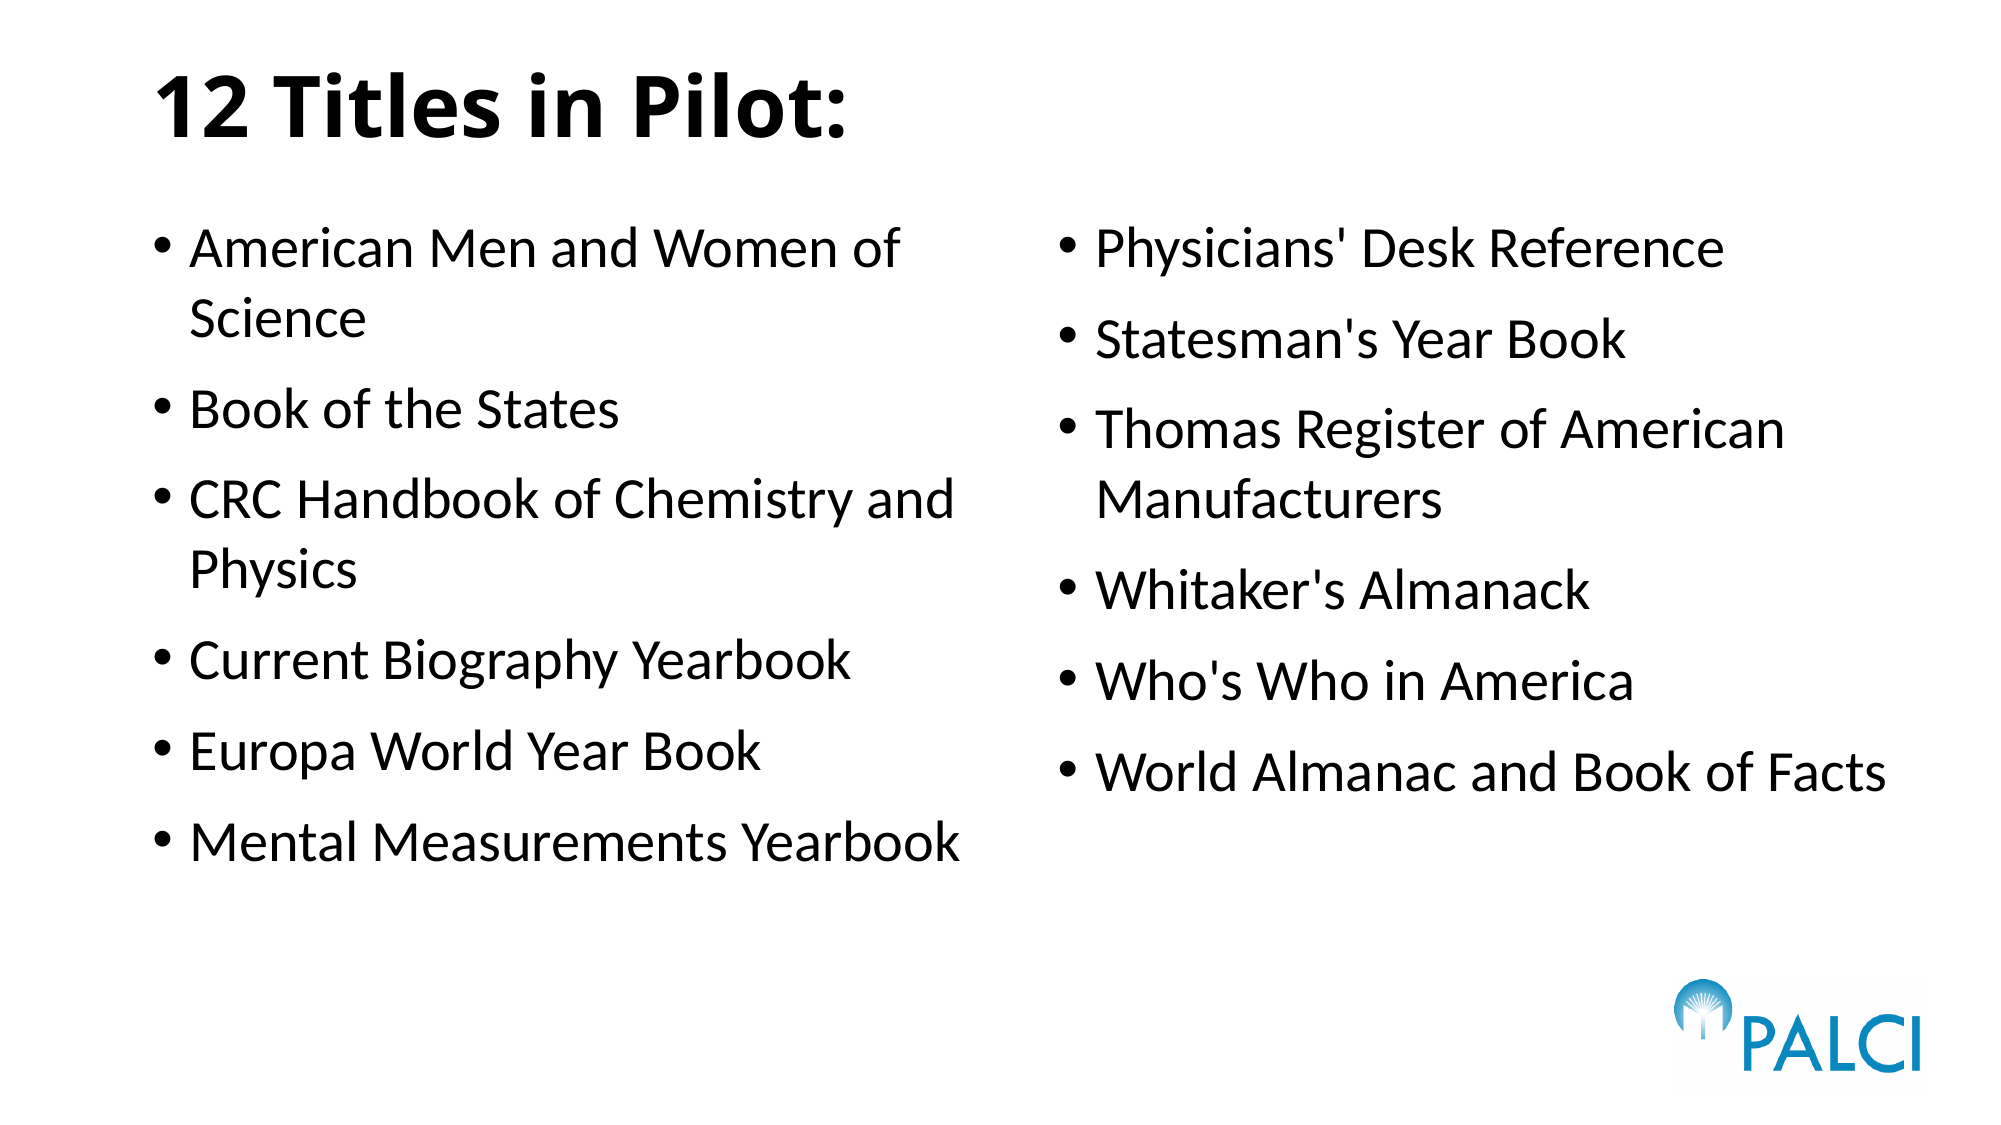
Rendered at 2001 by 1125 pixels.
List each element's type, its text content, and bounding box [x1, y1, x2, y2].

picture [1674, 979, 1925, 1095]
list American Men and Women of Science Book of the States CRC Handbook of Chemistry and Physics Current Biography Yearbook Europa World Year Book Mental Measurements Yearbook Physicians' Desk Reference Statesman's Year Book Thomas Register of American Manufacturers Whitaker's Almanack Who's Who in America World Almanac and Book of Facts [137, 201, 1979, 1095]
title 12 Titles in Pilot: [137, 56, 1863, 164]
